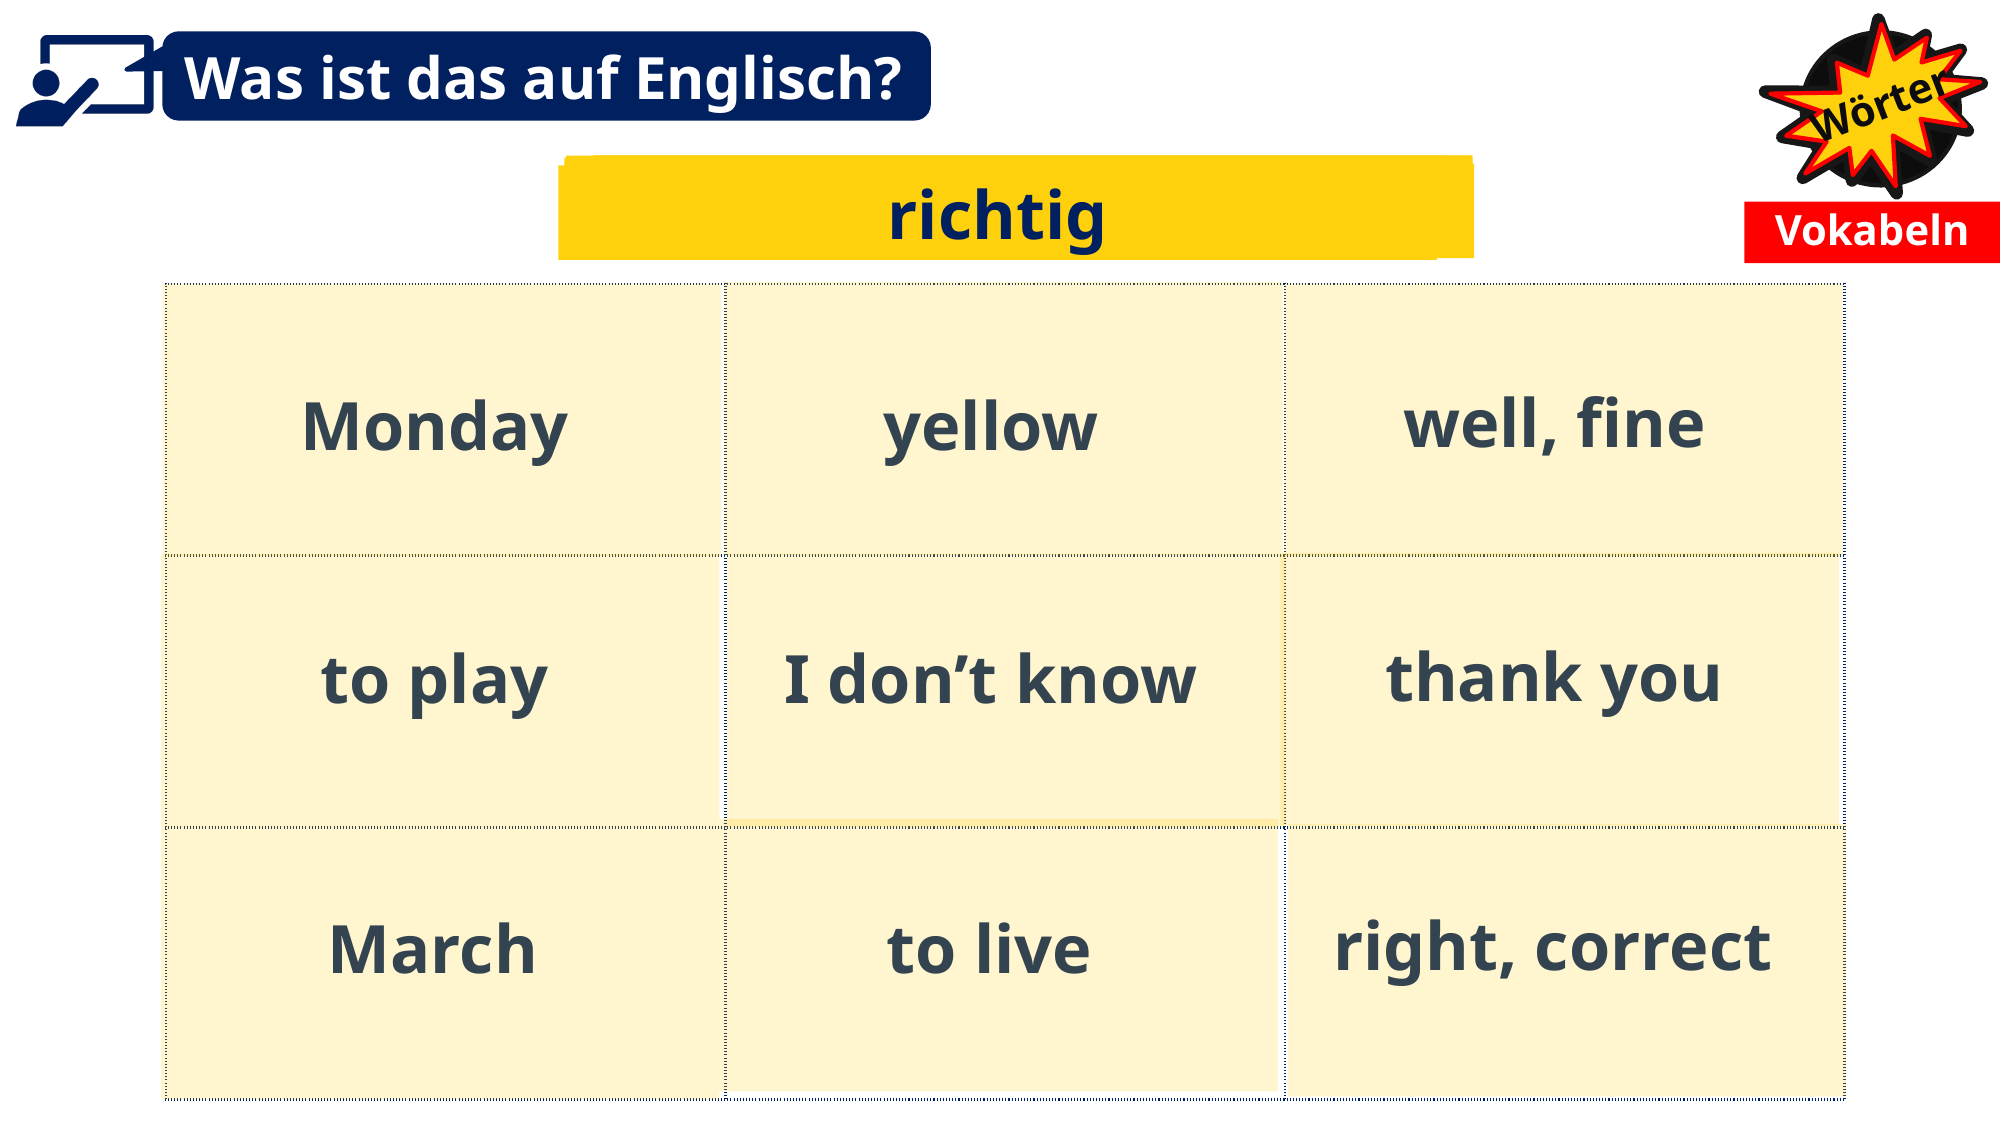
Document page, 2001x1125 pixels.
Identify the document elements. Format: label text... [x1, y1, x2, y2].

text_box Was ist das auf Englisch? [169, 33, 929, 119]
text_box [1287, 558, 1841, 822]
text_box März [592, 155, 1471, 163]
picture [9, 5, 161, 156]
text_box [1282, 282, 1845, 558]
text_box [717, 817, 1280, 1094]
text_box [159, 825, 722, 1101]
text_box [1779, 26, 1984, 193]
title Vokabeln [1744, 201, 2000, 264]
text_box [161, 282, 723, 558]
text_box [725, 552, 1287, 829]
table_cell [726, 829, 1285, 1099]
text_box richtig [558, 165, 1437, 260]
text_box [722, 280, 1285, 557]
text_box [1286, 822, 1848, 1099]
text_box [159, 552, 722, 825]
text_box gelb [595, 163, 1475, 259]
text_box wohnen [564, 158, 1443, 165]
text_box spielen [585, 160, 1465, 165]
